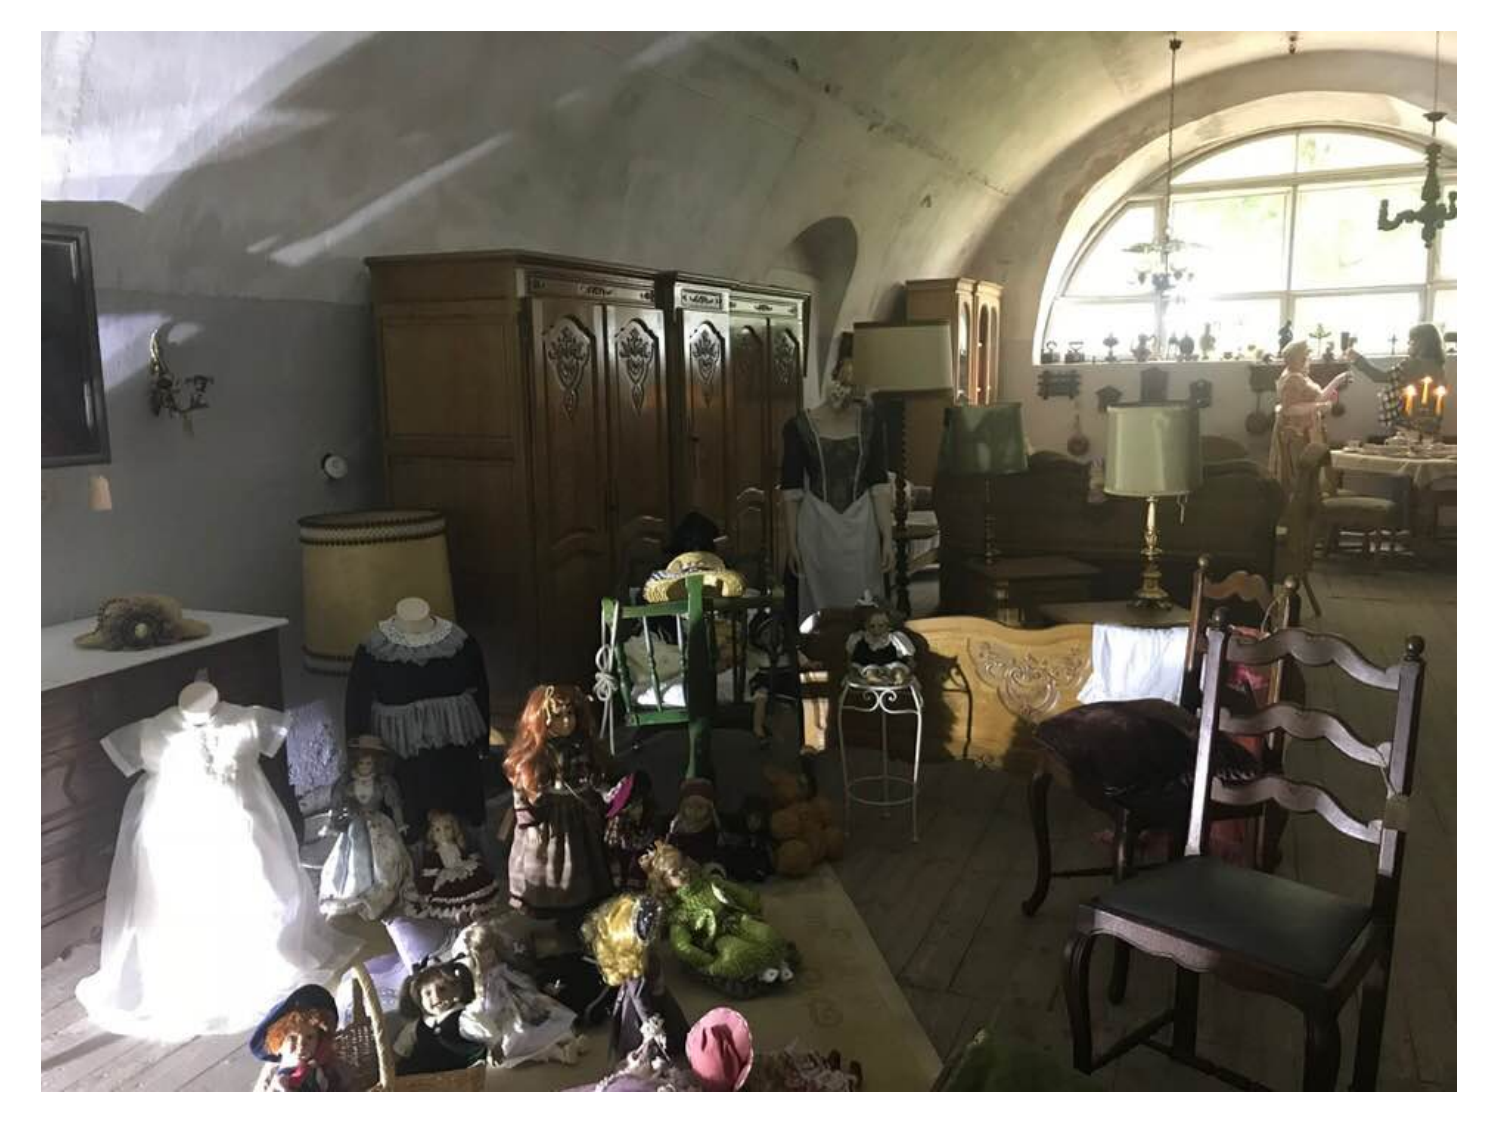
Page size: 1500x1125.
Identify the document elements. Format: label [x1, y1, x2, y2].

list [41, 30, 1457, 1093]
